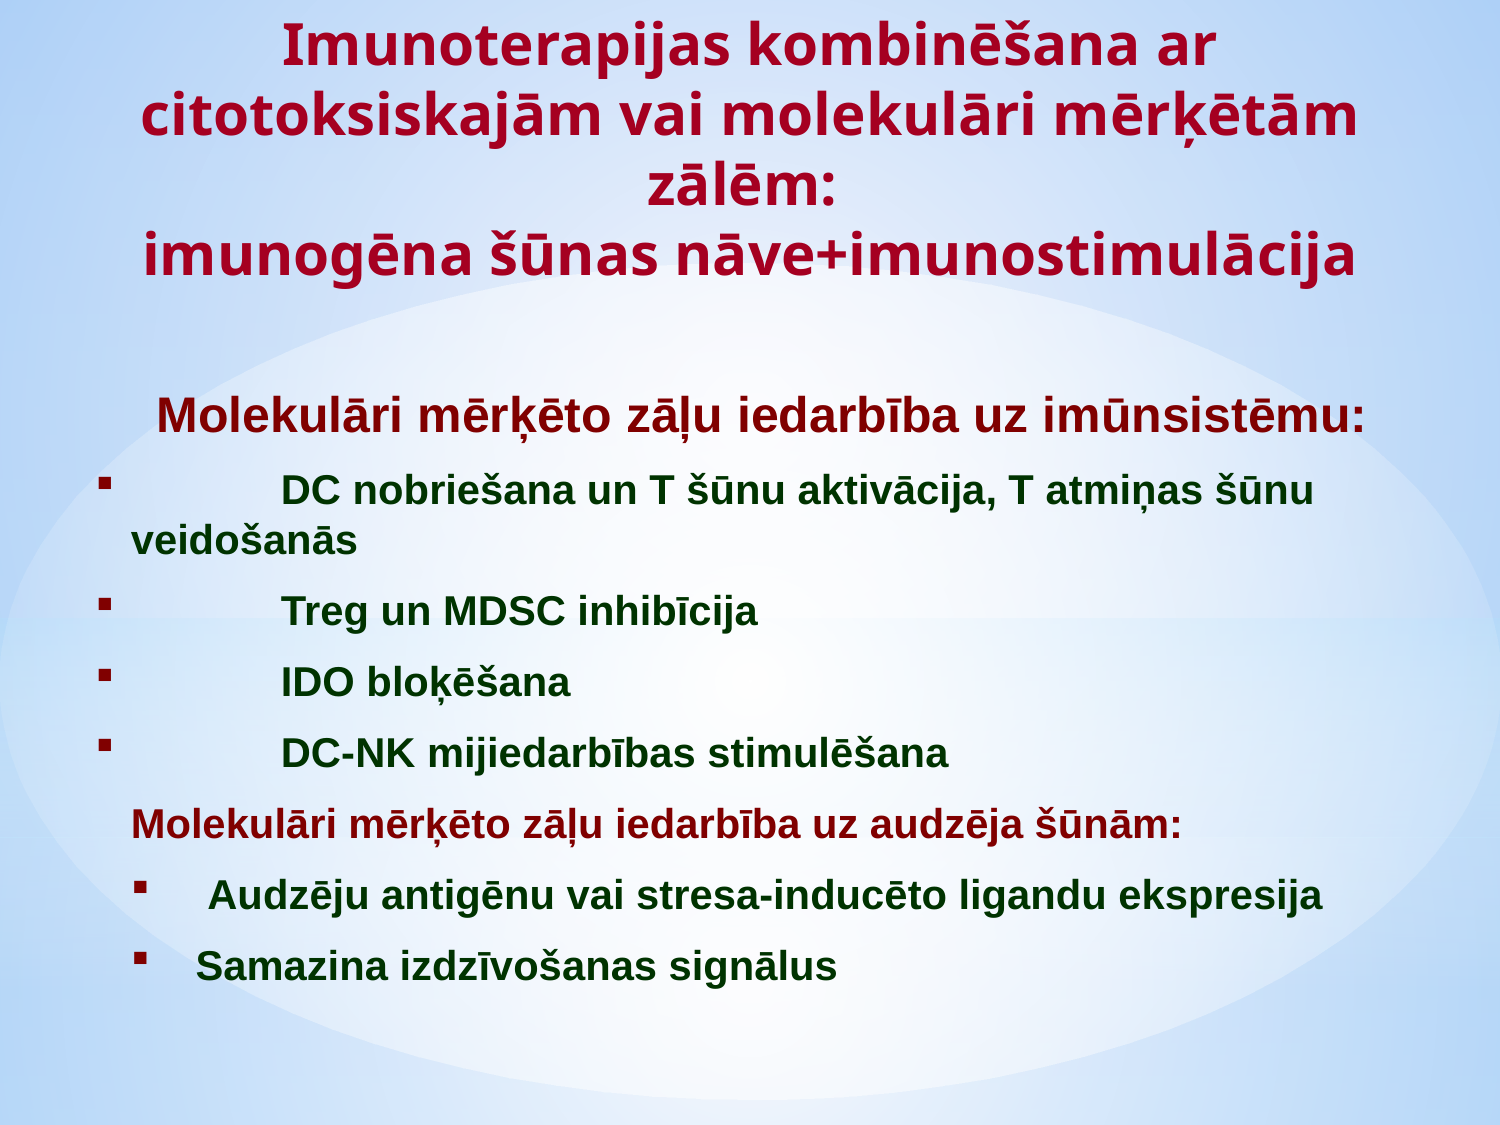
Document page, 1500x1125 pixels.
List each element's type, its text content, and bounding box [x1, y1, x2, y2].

text_box Imunoterapijas kombinēšana ar citotoksiskajām vai molekulāri mērķētām zālēm: imunogēna šūnas nāve+imunostimulācija [31, 0, 1469, 295]
text_box Molekulāri mērķēto zāļu iedarbība uz imūnsistēmu: DC nobriešana un T šūnu aktivācija, T atmiņas šūnu veidošanās Treg un MDSC inhibīcija IDO bloķēšana DC-NK mijiedarbības stimulēšana Molekulāri mērķēto zāļu iedarbība uz audzēja šūnām: Audzēju antigēnu vai stresa-inducēto ligandu ekspresija Samazina izdzīvošanas signālus [78, 375, 1447, 996]
